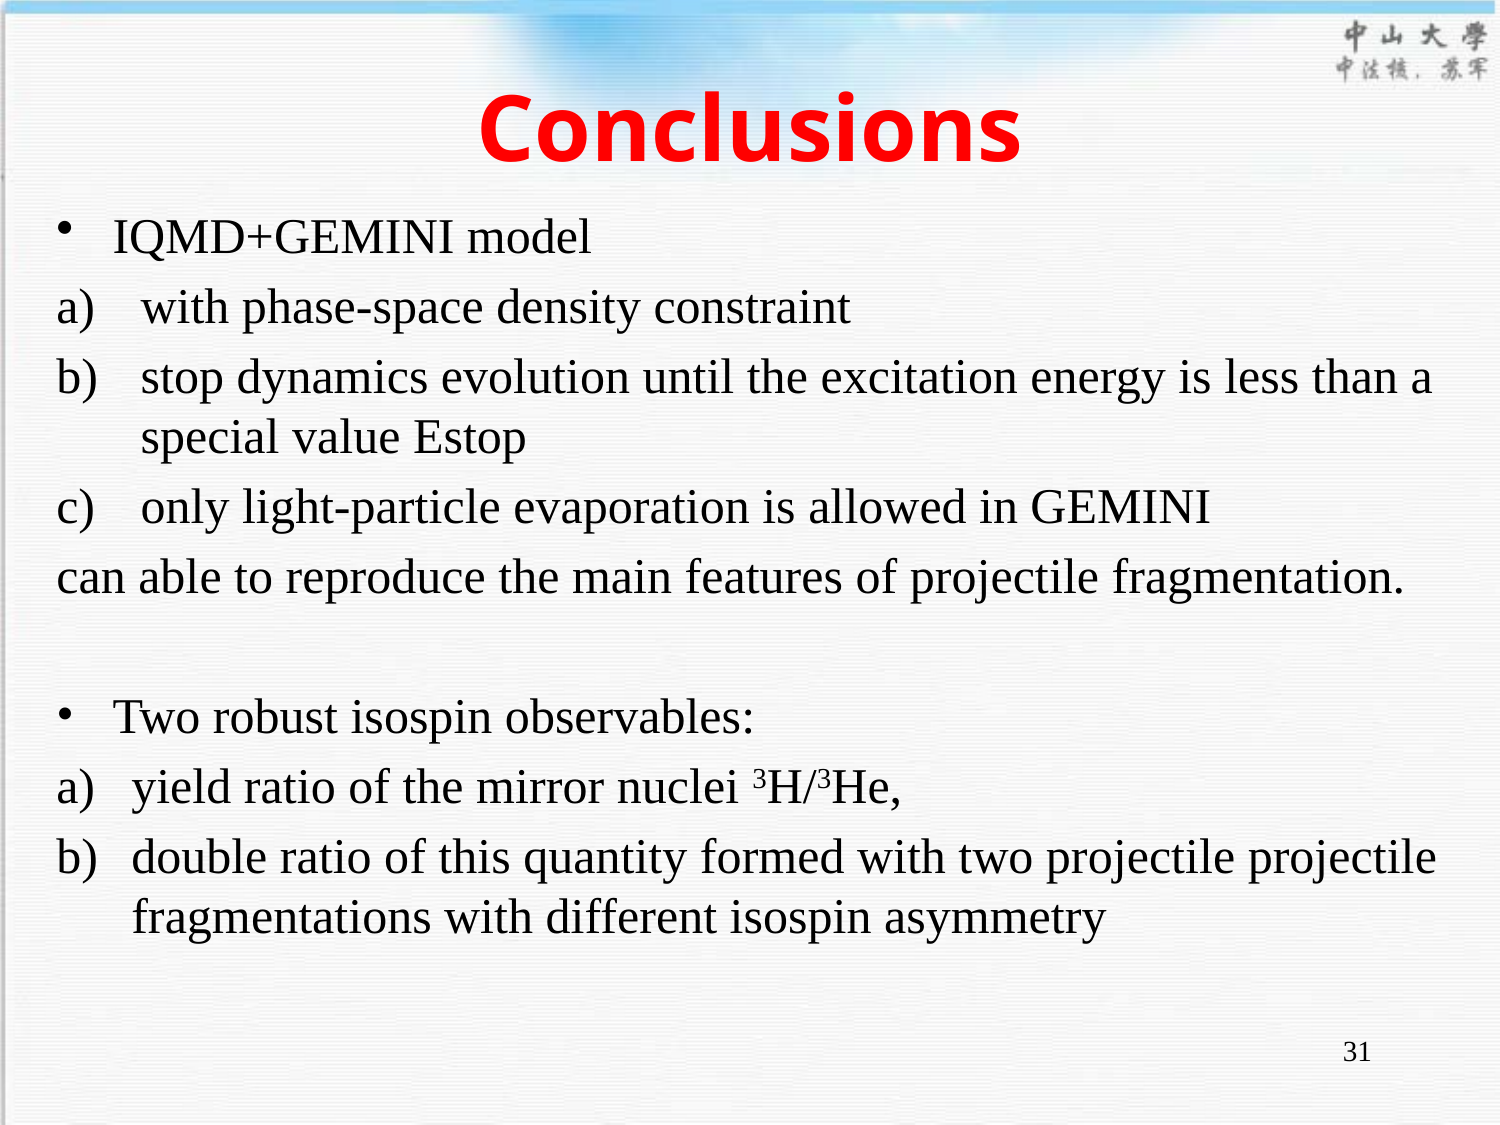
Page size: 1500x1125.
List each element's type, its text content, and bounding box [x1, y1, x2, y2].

list IQMD+GEMINI model with phase-space density constraint stop dynamics evolution until the excitation energy is less than a special value Estop only light-particle evaporation is allowed in GEMINI can able to reproduce the main features of projectile fragmentation. Two robust isospin observables: yield ratio of the mirror nuclei 3H/3He, double ratio of this quantity formed with two projectile projectile fragmentations with different isospin asymmetry [41, 196, 1495, 1000]
title Conclusions [112, 30, 1388, 196]
slide_number 31 [1074, 1025, 1388, 1100]
picture [0, 0, 1500, 1125]
